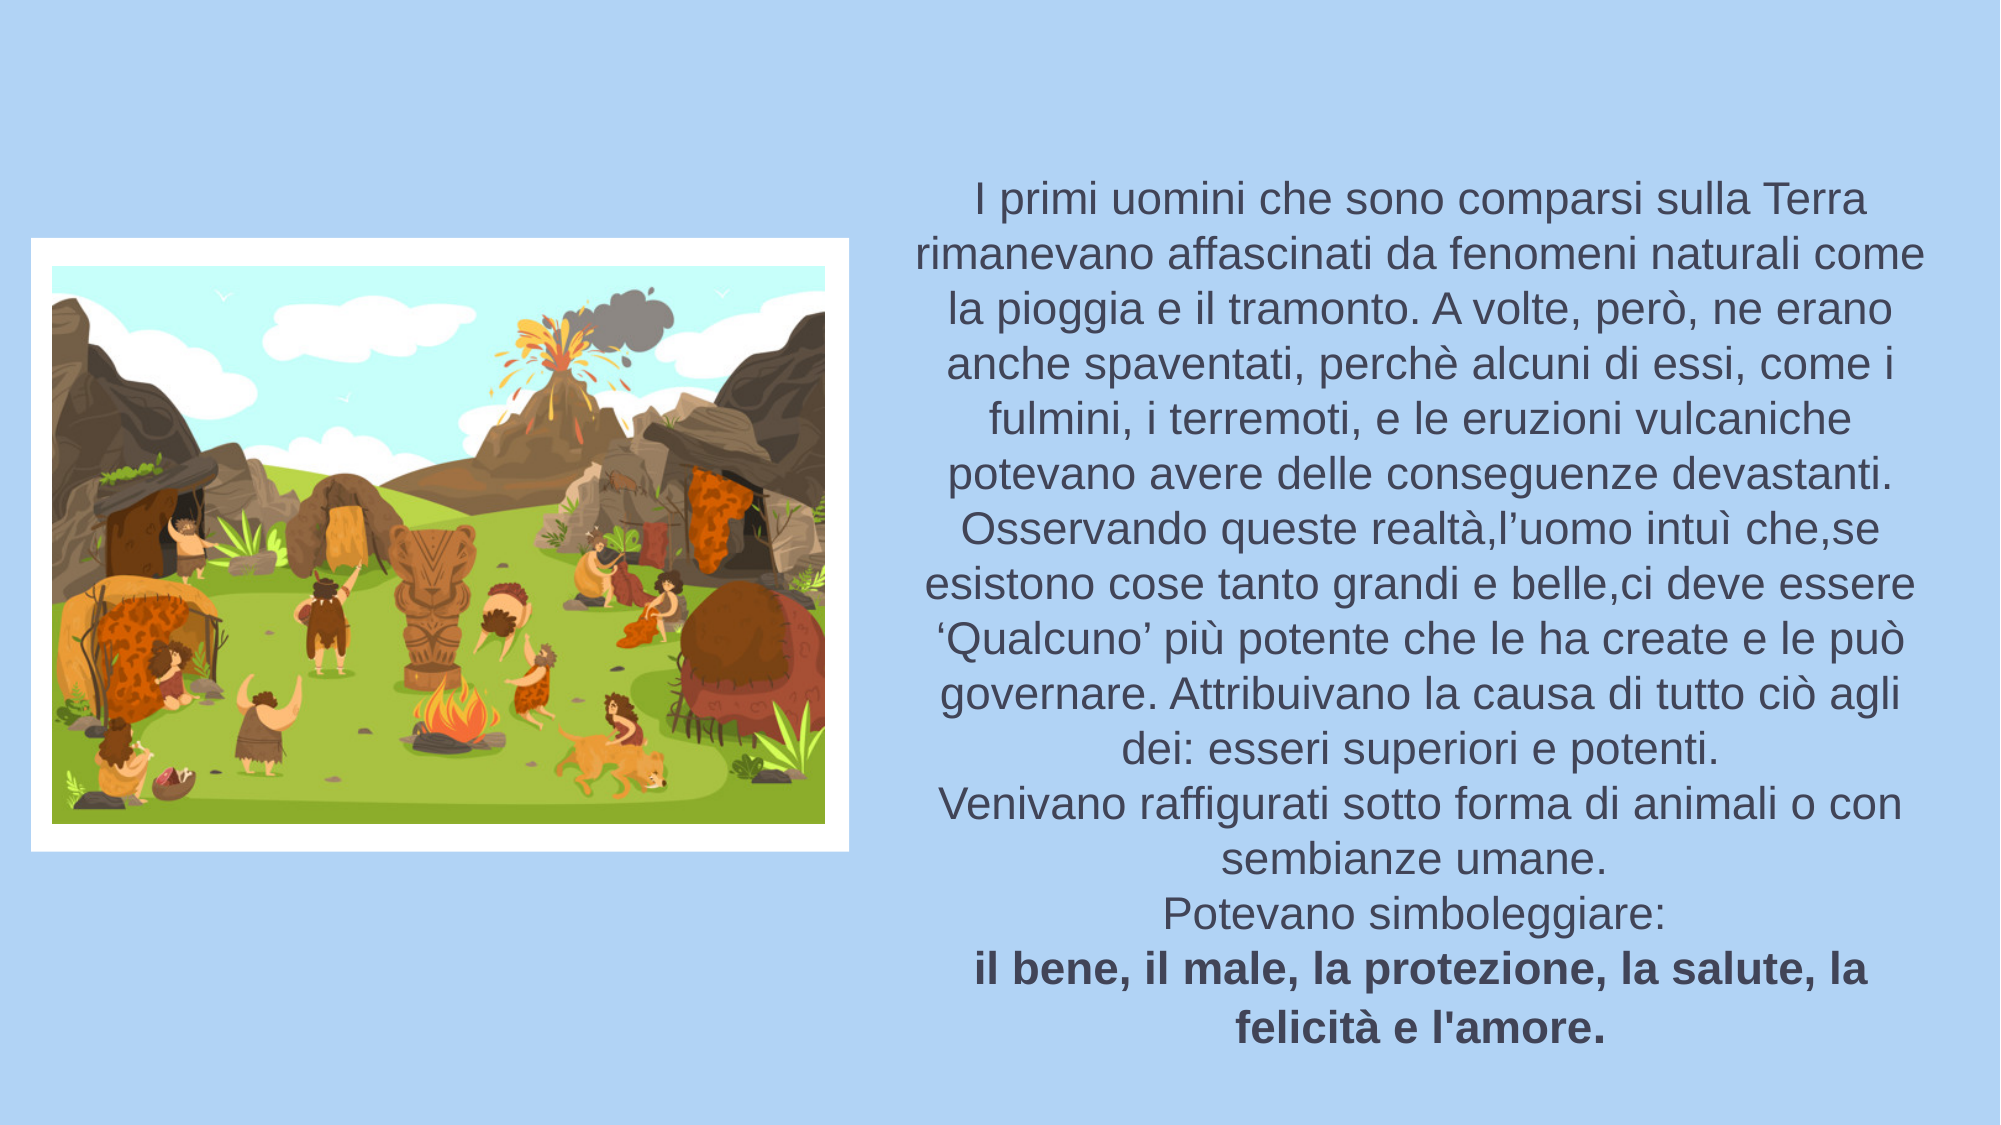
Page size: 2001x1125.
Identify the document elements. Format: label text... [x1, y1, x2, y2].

text_box [30, 237, 850, 853]
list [52, 266, 825, 824]
text_box I primi uomini che sono comparsi sulla Terra rimanevano affascinati da fenomeni naturali come la pioggia e il tramonto. A volte, però, ne erano anche spaventati, perchè alcuni di essi, come i fulmini, i terremoti, e le eruzioni vulcaniche potevano avere delle conseguenze devastanti. Osservando queste realtà,l’uomo intuì che,se esistono cose tanto grandi e belle,ci deve essere ‘Qualcuno’ più potente che le ha create e le può governare. Attribuivano la causa di tutto ciò agli dei: esseri superiori e potenti. Venivano raffigurati sotto forma di animali o con sembianze umane. Potevano simboleggiare: il bene, il male, la protezione, la salute, la felicità e l'amore. [890, 161, 1951, 1061]
